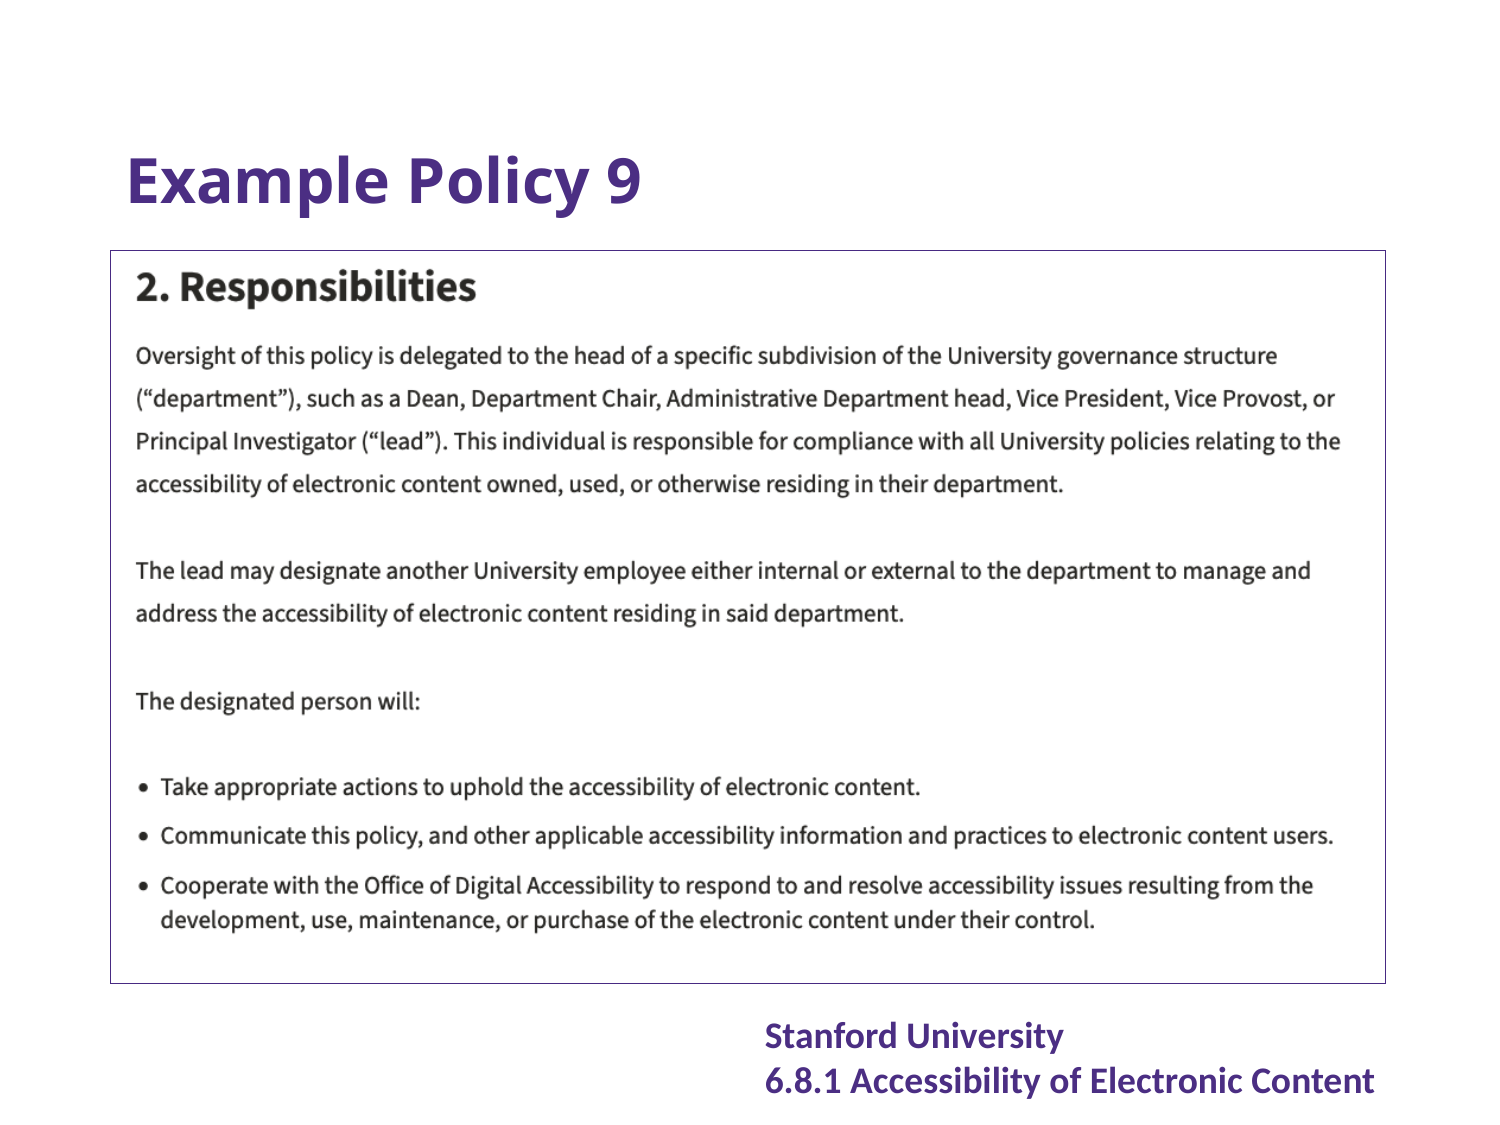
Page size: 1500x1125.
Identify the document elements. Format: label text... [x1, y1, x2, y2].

picture [109, 249, 1386, 984]
text_box Stanford University 6.8.1 Accessibility of Electronic Content [749, 1003, 1428, 1125]
title Example Policy 9 [110, 60, 1453, 224]
